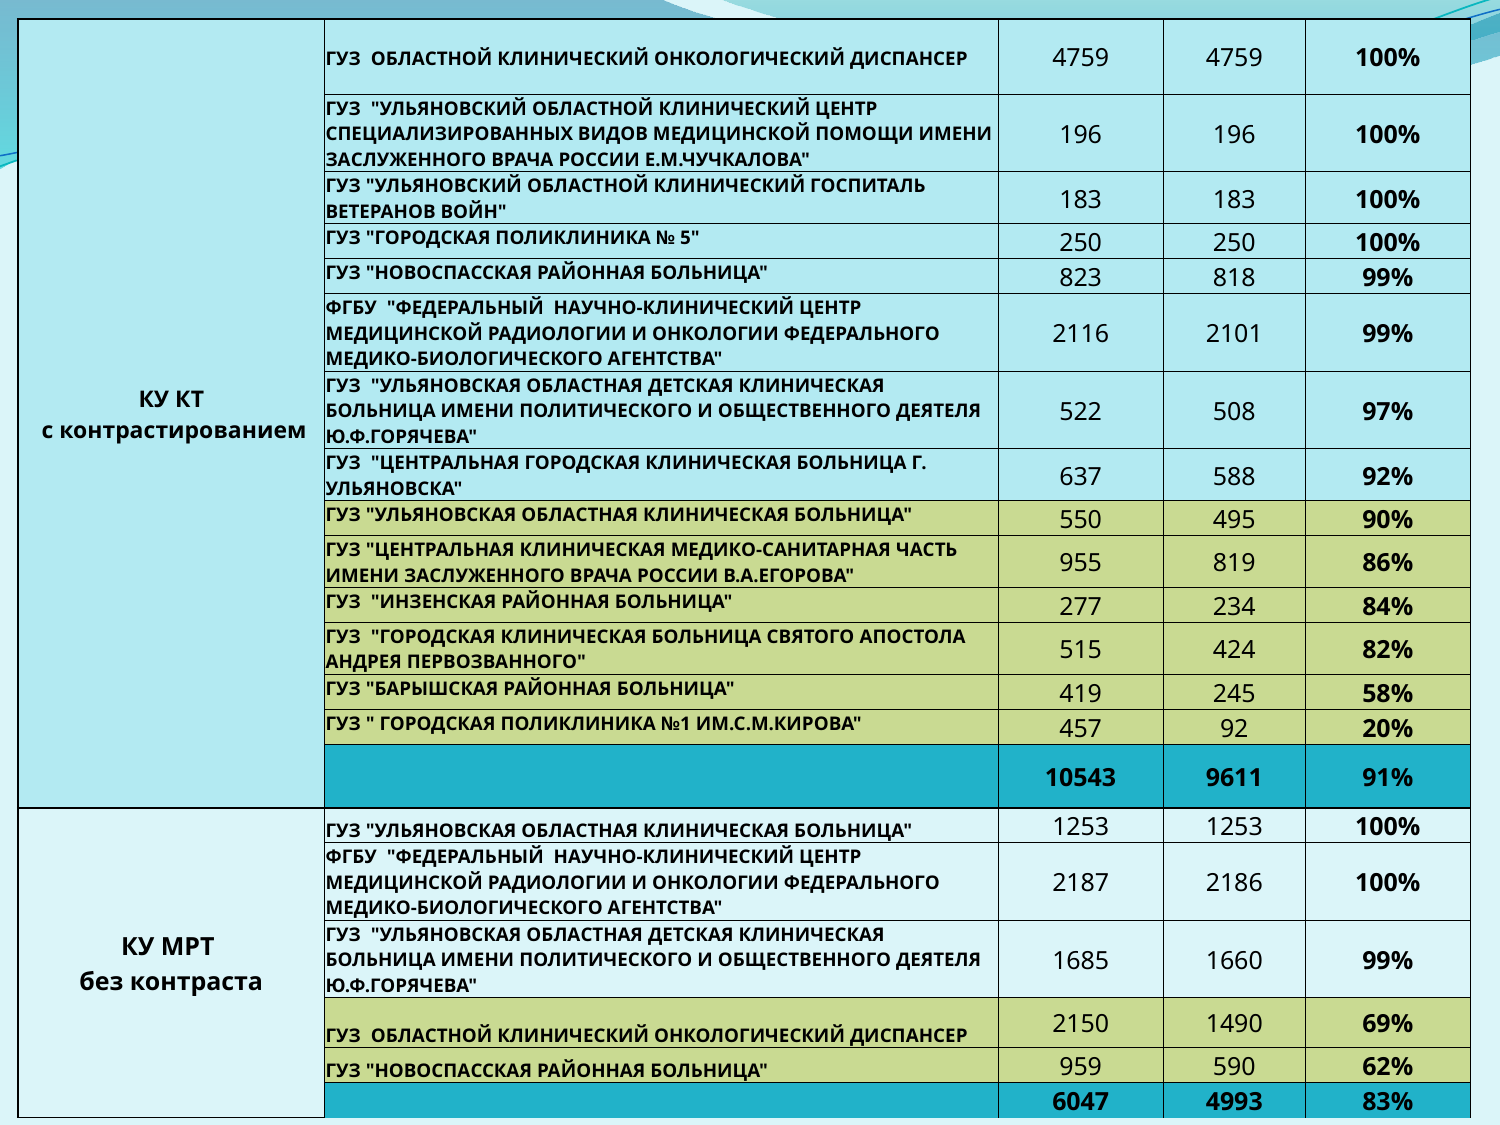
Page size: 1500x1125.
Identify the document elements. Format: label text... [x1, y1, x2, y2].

table_cell ГУЗ "УЛЬЯНОВСКАЯ ОБЛАСТНАЯ КЛИНИЧЕСКАЯ БОЛЬНИЦА" [325, 501, 998, 535]
table_cell ГУЗ "ЦЕНТРАЛЬНАЯ КЛИНИЧЕСКАЯ МЕДИКО-САНИТАРНАЯ ЧАСТЬ ИМЕНИ ЗАСЛУЖЕННОГО ВРАЧА РОССИИ В.А.ЕГОРОВА" [325, 536, 998, 587]
table_cell 959 [999, 1048, 1163, 1082]
table_cell 99% [1306, 294, 1470, 371]
table_cell 82% [1306, 623, 1470, 674]
table_cell 58% [1306, 675, 1470, 709]
table_cell 250 [1164, 224, 1305, 258]
table_cell 196 [999, 95, 1163, 171]
table_cell 1253 [999, 809, 1163, 842]
table_cell 1490 [1164, 998, 1305, 1047]
table_cell 84% [1306, 588, 1470, 622]
table_cell ГУЗ "УЛЬЯНОВСКИЙ ОБЛАСТНОЙ КЛИНИЧЕСКИЙ ЦЕНТР СПЕЦИАЛИЗИРОВАННЫХ ВИДОВ МЕДИЦИНСКОЙ ПОМОЩИ ИМЕНИ ЗАСЛУЖЕННОГО ВРАЧА РОССИИ Е.М.ЧУЧКАЛОВА" [325, 95, 998, 171]
table_cell 2116 [999, 294, 1163, 371]
table_cell 9611 [1164, 745, 1305, 807]
table_cell 245 [1164, 675, 1305, 709]
table_cell 183 [999, 172, 1163, 223]
table_cell 86% [1306, 536, 1470, 587]
table_cell ГУЗ "УЛЬЯНОВСКАЯ ОБЛАСТНАЯ КЛИНИЧЕСКАЯ БОЛЬНИЦА" [325, 809, 998, 842]
table_cell 91% [1306, 745, 1470, 807]
table_cell [325, 1083, 998, 1118]
table_cell ГУЗ "БАРЫШСКАЯ РАЙОННАЯ БОЛЬНИЦА" [325, 675, 998, 709]
table_cell 183 [1164, 172, 1305, 223]
table_cell КУ МРТ без контраста [19, 809, 324, 1117]
table_cell 100% [1306, 809, 1470, 842]
table_cell 1660 [1164, 921, 1305, 997]
table_cell 1253 [1164, 809, 1305, 842]
table_cell ГУЗ " ГОРОДСКАЯ ПОЛИКЛИНИКА №1 ИМ.С.М.КИРОВА" [325, 710, 998, 744]
table_cell 590 [1164, 1048, 1305, 1082]
table_cell 508 [1164, 372, 1305, 448]
table_header 4759 [999, 20, 1163, 94]
table_cell 2187 [999, 843, 1163, 920]
table_cell ГУЗ "УЛЬЯНОВСКАЯ ОБЛАСТНАЯ ДЕТСКАЯ КЛИНИЧЕСКАЯ БОЛЬНИЦА ИМЕНИ ПОЛИТИЧЕСКОГО И ОБЩЕСТВЕННОГО ДЕЯТЕЛЯ Ю.Ф.ГОРЯЧЕВА" [325, 921, 998, 997]
table_cell 550 [999, 501, 1163, 535]
table_cell 99% [1306, 921, 1470, 997]
table_cell 100% [1306, 172, 1470, 223]
table_cell 588 [1164, 449, 1305, 500]
table_cell 250 [999, 224, 1163, 258]
table_cell ГУЗ "ИНЗЕНСКАЯ РАЙОННАЯ БОЛЬНИЦА" [325, 588, 998, 622]
table_cell 955 [999, 536, 1163, 587]
table_cell 424 [1164, 623, 1305, 674]
table_header ГУЗ ОБЛАСТНОЙ КЛИНИЧЕСКИЙ ОНКОЛОГИЧЕСКИЙ ДИСПАНСЕР [325, 20, 998, 94]
table_cell 100% [1306, 95, 1470, 171]
table_cell 10543 [999, 745, 1163, 807]
table_cell 20% [1306, 710, 1470, 744]
table_cell 234 [1164, 588, 1305, 622]
table_cell 62% [1306, 1048, 1470, 1082]
table_cell 2150 [999, 998, 1163, 1047]
table_cell 100% [1306, 843, 1470, 920]
table_header КУ КТ с контрастированием [19, 20, 324, 807]
table_header 100% [1306, 20, 1470, 94]
table_cell 97% [1306, 372, 1470, 448]
table_cell 457 [999, 710, 1163, 744]
table_cell 83% [1306, 1083, 1470, 1118]
table_cell ГУЗ "ГОРОДСКАЯ КЛИНИЧЕСКАЯ БОЛЬНИЦА СВЯТОГО АПОСТОЛА АНДРЕЯ ПЕРВОЗВАННОГО" [325, 623, 998, 674]
table_cell ГУЗ "НОВОСПАССКАЯ РАЙОННАЯ БОЛЬНИЦА" [325, 259, 998, 293]
table_cell 495 [1164, 501, 1305, 535]
table_cell 92 [1164, 710, 1305, 744]
table_cell 6047 [999, 1083, 1163, 1118]
table_cell 823 [999, 259, 1163, 293]
table_cell 419 [999, 675, 1163, 709]
table_cell 818 [1164, 259, 1305, 293]
table_cell 99% [1306, 259, 1470, 293]
table_cell ГУЗ "ГОРОДСКАЯ ПОЛИКЛИНИКА № 5" [325, 224, 998, 258]
table_cell 277 [999, 588, 1163, 622]
table_cell 2101 [1164, 294, 1305, 371]
table_cell ФГБУ "ФЕДЕРАЛЬНЫЙ НАУЧНО-КЛИНИЧЕСКИЙ ЦЕНТР МЕДИЦИНСКОЙ РАДИОЛОГИИ И ОНКОЛОГИИ ФЕДЕРАЛЬНОГО МЕДИКО-БИОЛОГИЧЕСКОГО АГЕНТСТВА" [325, 294, 998, 371]
table_cell ГУЗ "НОВОСПАССКАЯ РАЙОННАЯ БОЛЬНИЦА" [325, 1048, 998, 1082]
table_cell 92% [1306, 449, 1470, 500]
table_cell 2186 [1164, 843, 1305, 920]
table_cell [325, 745, 998, 807]
table_cell ФГБУ "ФЕДЕРАЛЬНЫЙ НАУЧНО-КЛИНИЧЕСКИЙ ЦЕНТР МЕДИЦИНСКОЙ РАДИОЛОГИИ И ОНКОЛОГИИ ФЕДЕРАЛЬНОГО МЕДИКО-БИОЛОГИЧЕСКОГО АГЕНТСТВА" [325, 843, 998, 920]
table_cell 515 [999, 623, 1163, 674]
table_cell 522 [999, 372, 1163, 448]
table_cell 90% [1306, 501, 1470, 535]
table_cell 819 [1164, 536, 1305, 587]
table_header 4759 [1164, 20, 1305, 94]
table_cell ГУЗ "ЦЕНТРАЛЬНАЯ ГОРОДСКАЯ КЛИНИЧЕСКАЯ БОЛЬНИЦА Г. УЛЬЯНОВСКА" [325, 449, 998, 500]
table_cell ГУЗ "УЛЬЯНОВСКИЙ ОБЛАСТНОЙ КЛИНИЧЕСКИЙ ГОСПИТАЛЬ ВЕТЕРАНОВ ВОЙН" [325, 172, 998, 223]
table_cell 4993 [1164, 1083, 1305, 1118]
table_cell 1685 [999, 921, 1163, 997]
table_cell 637 [999, 449, 1163, 500]
table_cell ГУЗ "УЛЬЯНОВСКАЯ ОБЛАСТНАЯ ДЕТСКАЯ КЛИНИЧЕСКАЯ БОЛЬНИЦА ИМЕНИ ПОЛИТИЧЕСКОГО И ОБЩЕСТВЕННОГО ДЕЯТЕЛЯ Ю.Ф.ГОРЯЧЕВА" [325, 372, 998, 448]
table_cell 100% [1306, 224, 1470, 258]
table_cell ГУЗ ОБЛАСТНОЙ КЛИНИЧЕСКИЙ ОНКОЛОГИЧЕСКИЙ ДИСПАНСЕР [325, 998, 998, 1047]
table_cell 196 [1164, 95, 1305, 171]
table_cell 69% [1306, 998, 1470, 1047]
